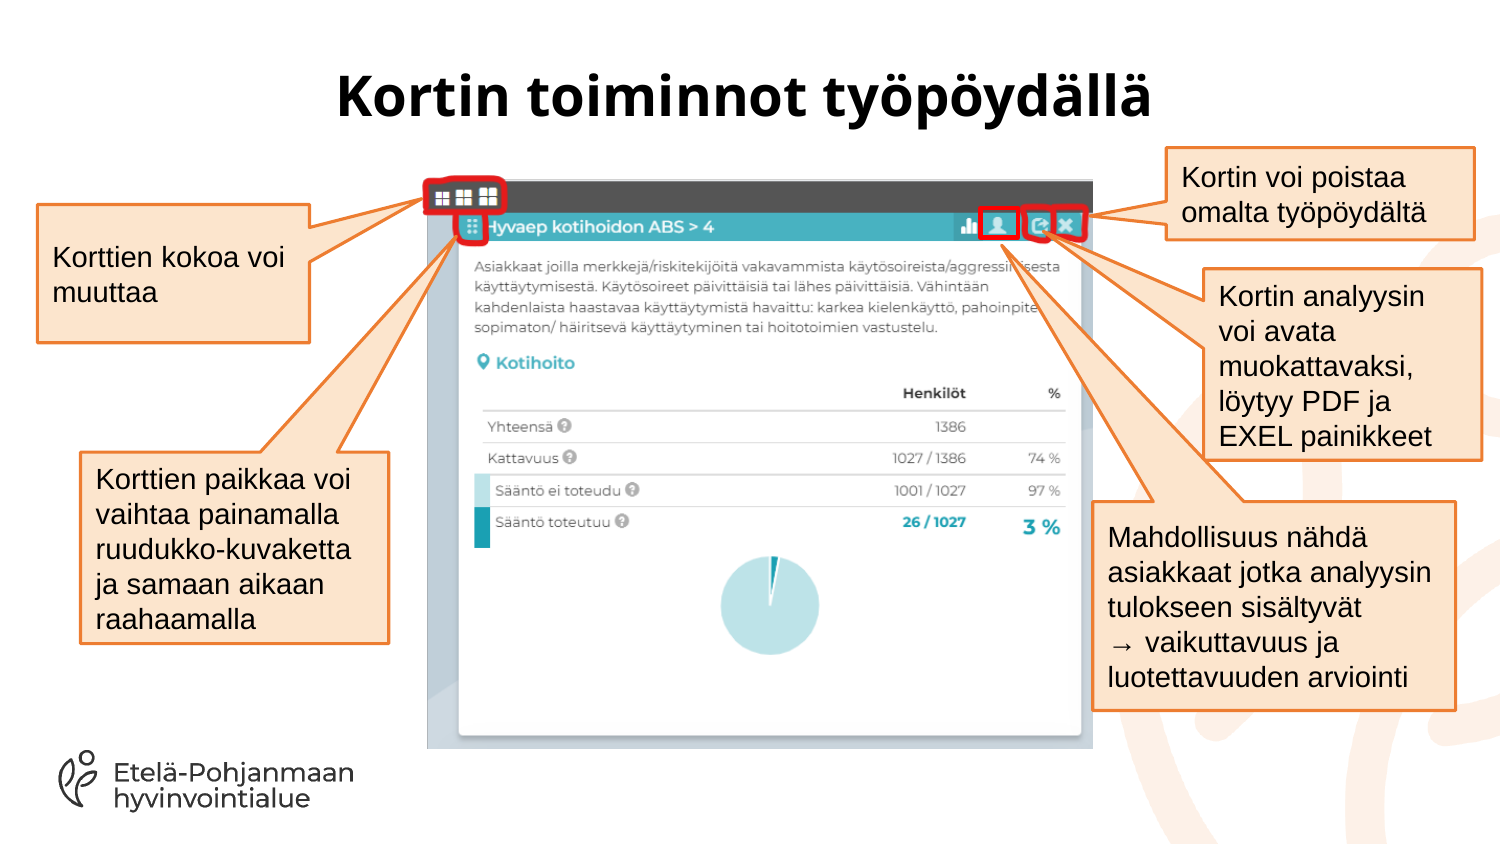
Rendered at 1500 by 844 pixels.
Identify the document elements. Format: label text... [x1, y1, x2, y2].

text_box Kortin voi poistaa omalta työpöydältä [1098, 147, 1475, 240]
text_box Mahdollisuus nähdä asiakkaat jotka analyysin tulokseen sisältyvät → vaikuttavuus ja luotettavuuden arviointi [1098, 347, 1456, 711]
text_box Korttien kokoa voi muuttaa [37, 200, 415, 343]
text_box Korttien paikkaa voi vaihtaa painamalla ruudukko-kuvaketta ja samaan aikaan raahaamalla [80, 281, 415, 644]
picture [2, 2, 1500, 844]
text_box Kortin analyysin voi avata muokattavaksi, löytyy PDF ja EXEL painikkeet [1098, 255, 1482, 461]
title Kortin toiminnot työpöydällä [6, 39, 1482, 158]
